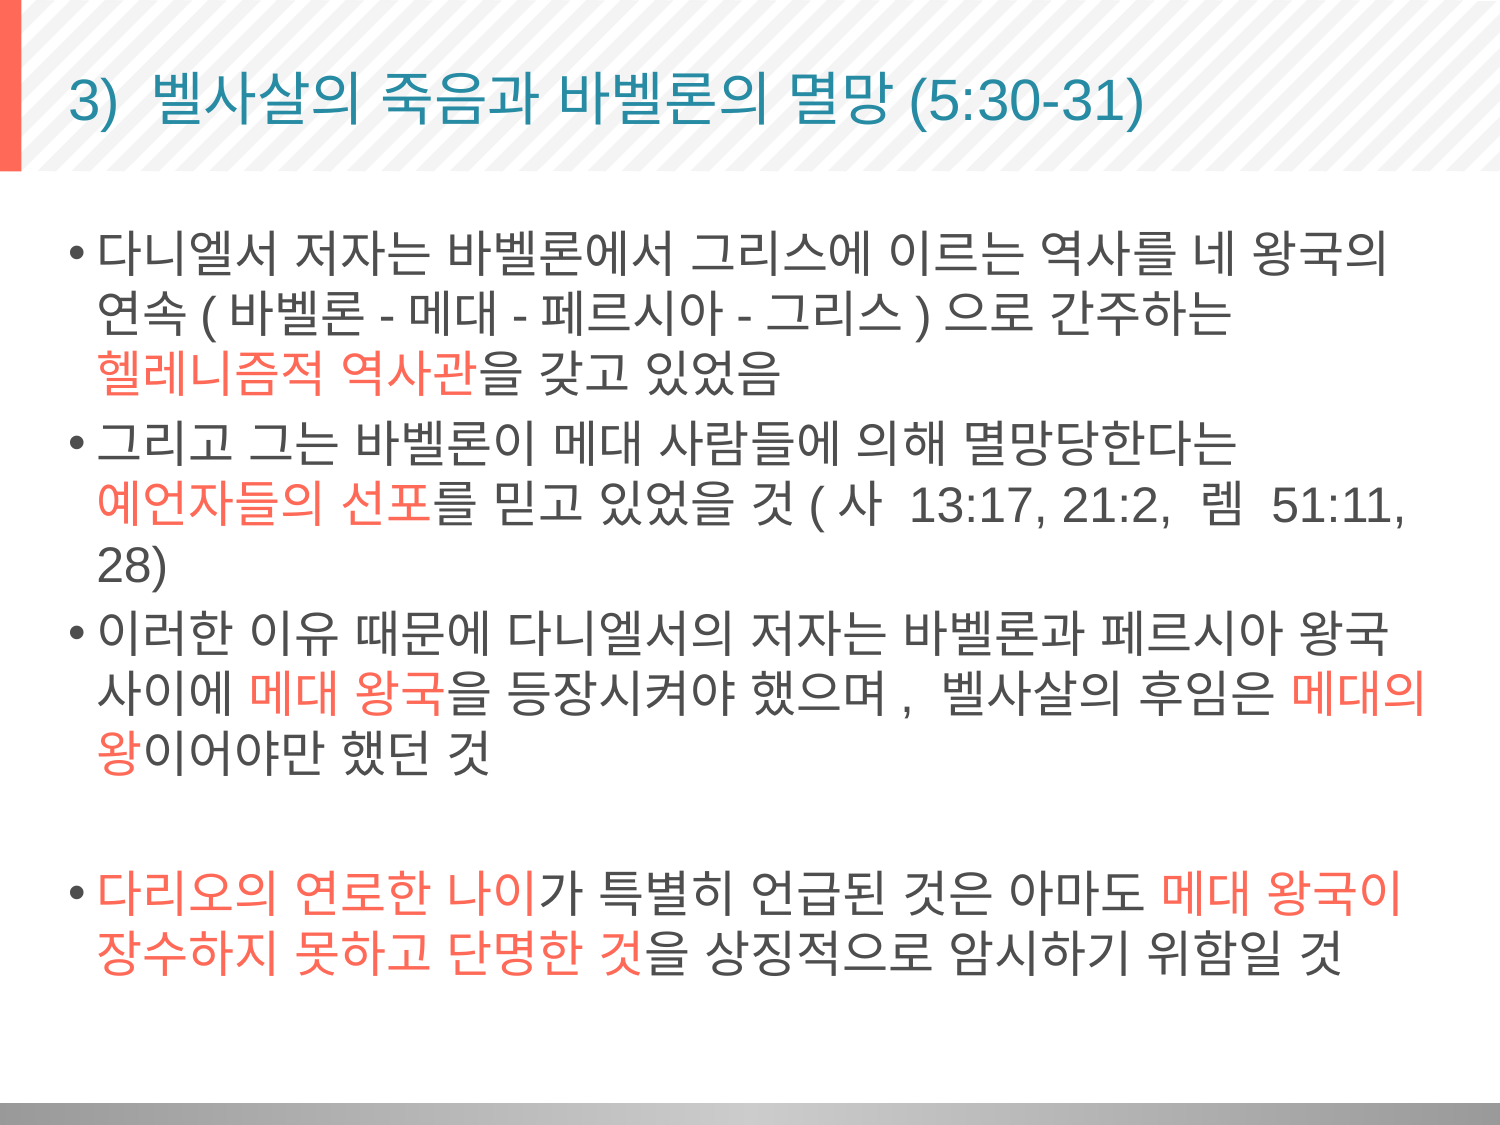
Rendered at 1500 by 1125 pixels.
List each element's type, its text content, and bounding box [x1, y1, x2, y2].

list 다니엘서 저자는 바벨론에서 그리스에 이르는 역사를 네 왕국의 연속(바벨론-메대-페르시아-그리스)으로 간주하는 헬레니즘적 역사관을 갖고 있었음 그리고 그는 바벨론이 메대 사람들에 의해 멸망당한다는 예언자들의 선포를 믿고 있었을 것(사 13:17, 21:2, 렘 51:11, 28) 이러한 이유 때문에 다니엘서의 저자는 바벨론과 페르시아 왕국 사이에 메대 왕국을 등장시켜야 했으며, 벨사살의 후임은 메대의 왕이어야만 했던 것 다리오의 연로한 나이가 특별히 언급된 것은 아마도 메대 왕국이 장수하지 못하고 단명한 것을 상징적으로 암시하기 위함일 것 [53, 214, 1444, 1029]
title 3) 벨사살의 죽음과 바벨론의 멸망(5:30-31) [53, 20, 1444, 175]
